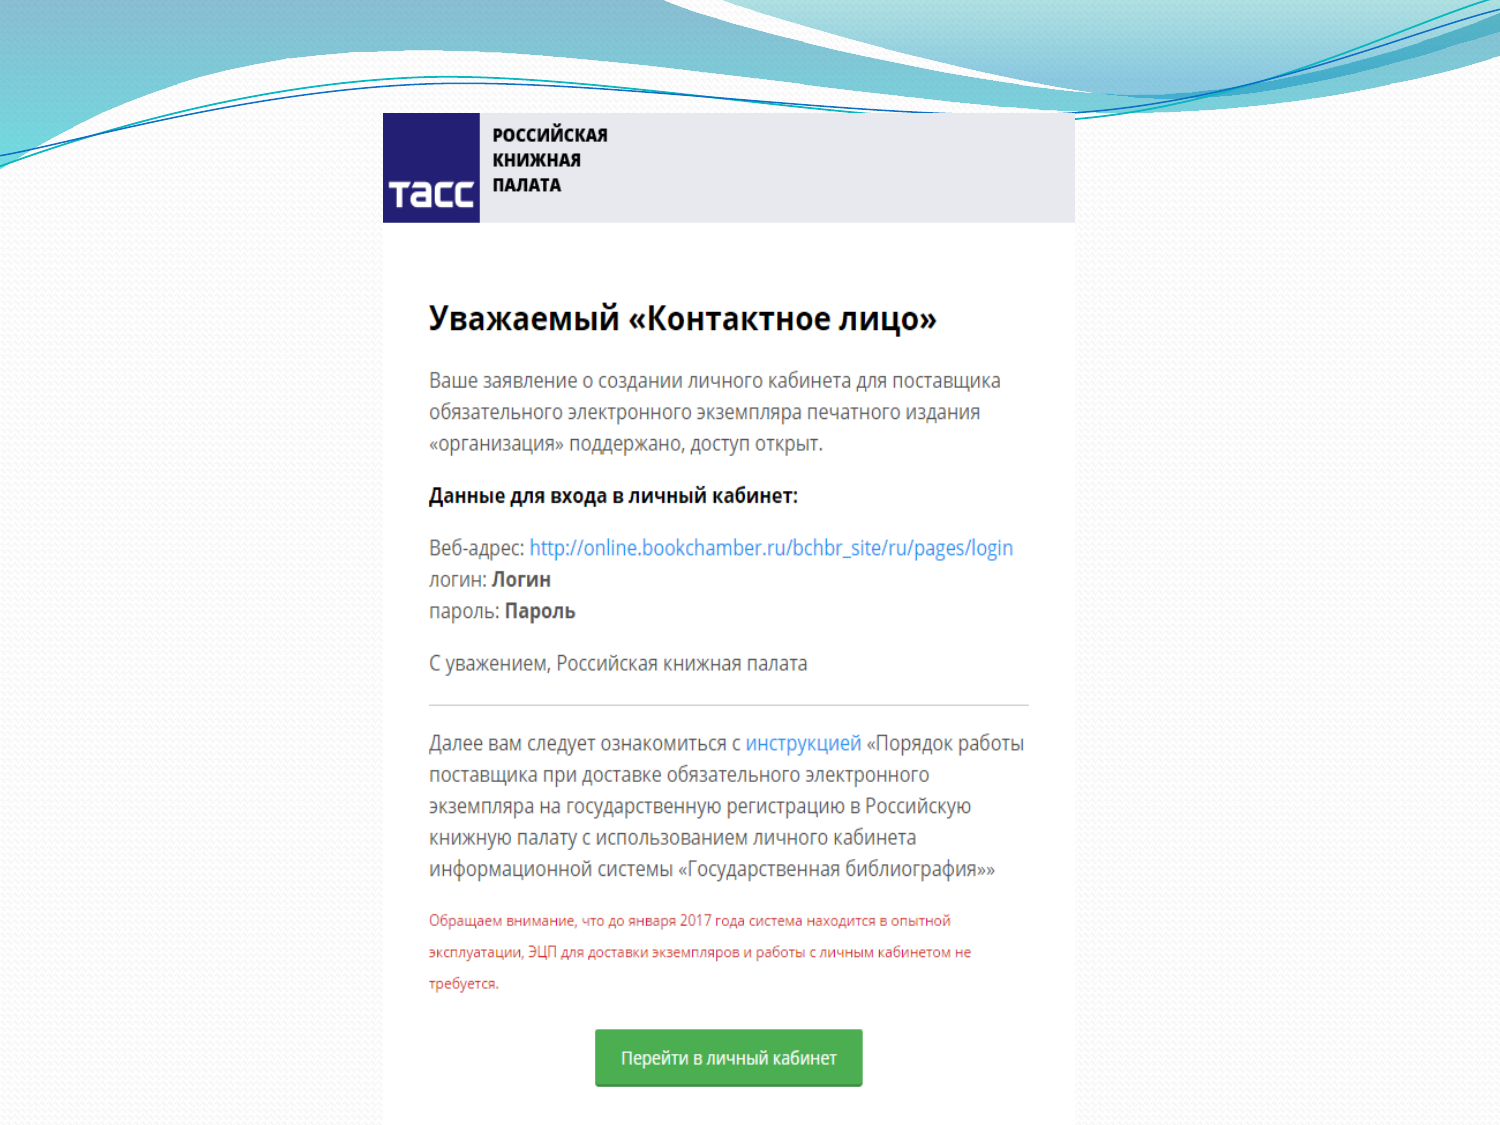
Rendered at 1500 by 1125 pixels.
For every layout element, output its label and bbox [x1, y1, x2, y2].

picture [383, 113, 1075, 1125]
